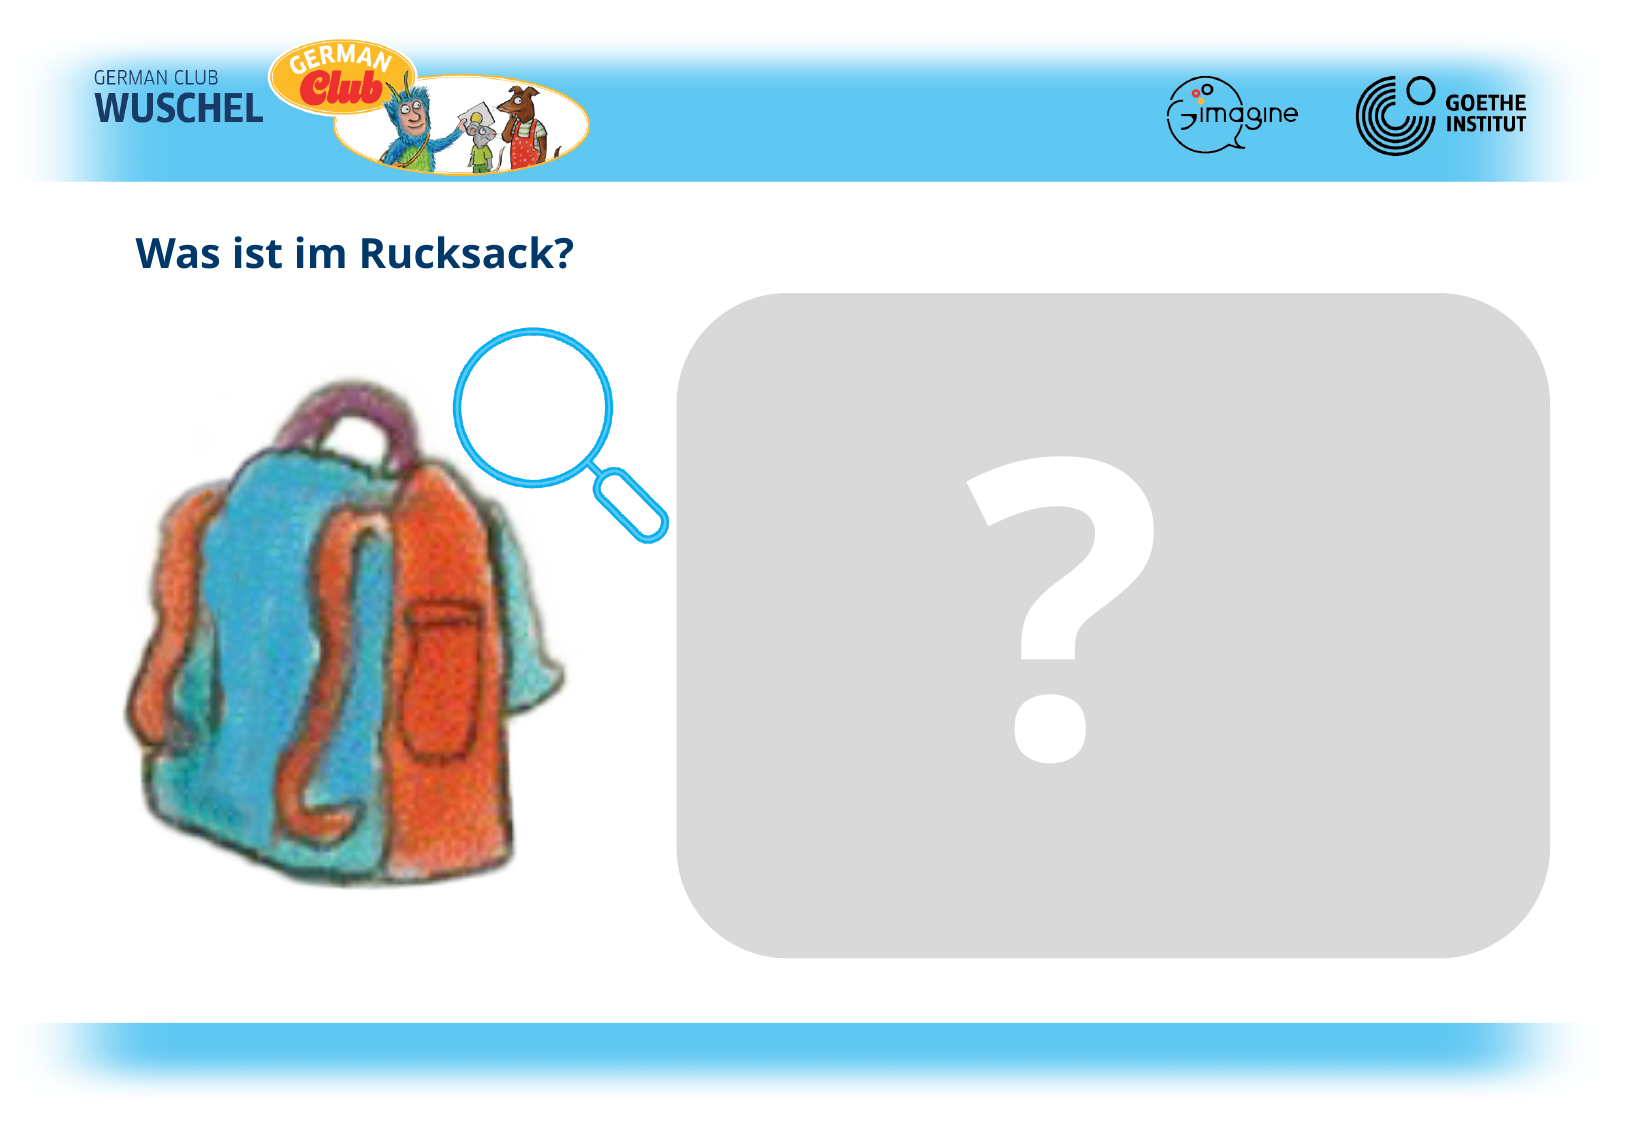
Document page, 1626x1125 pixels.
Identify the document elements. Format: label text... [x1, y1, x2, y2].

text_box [676, 292, 1551, 959]
picture [13, 0, 1606, 1125]
text_box Was ist im Rucksack? [120, 218, 590, 284]
